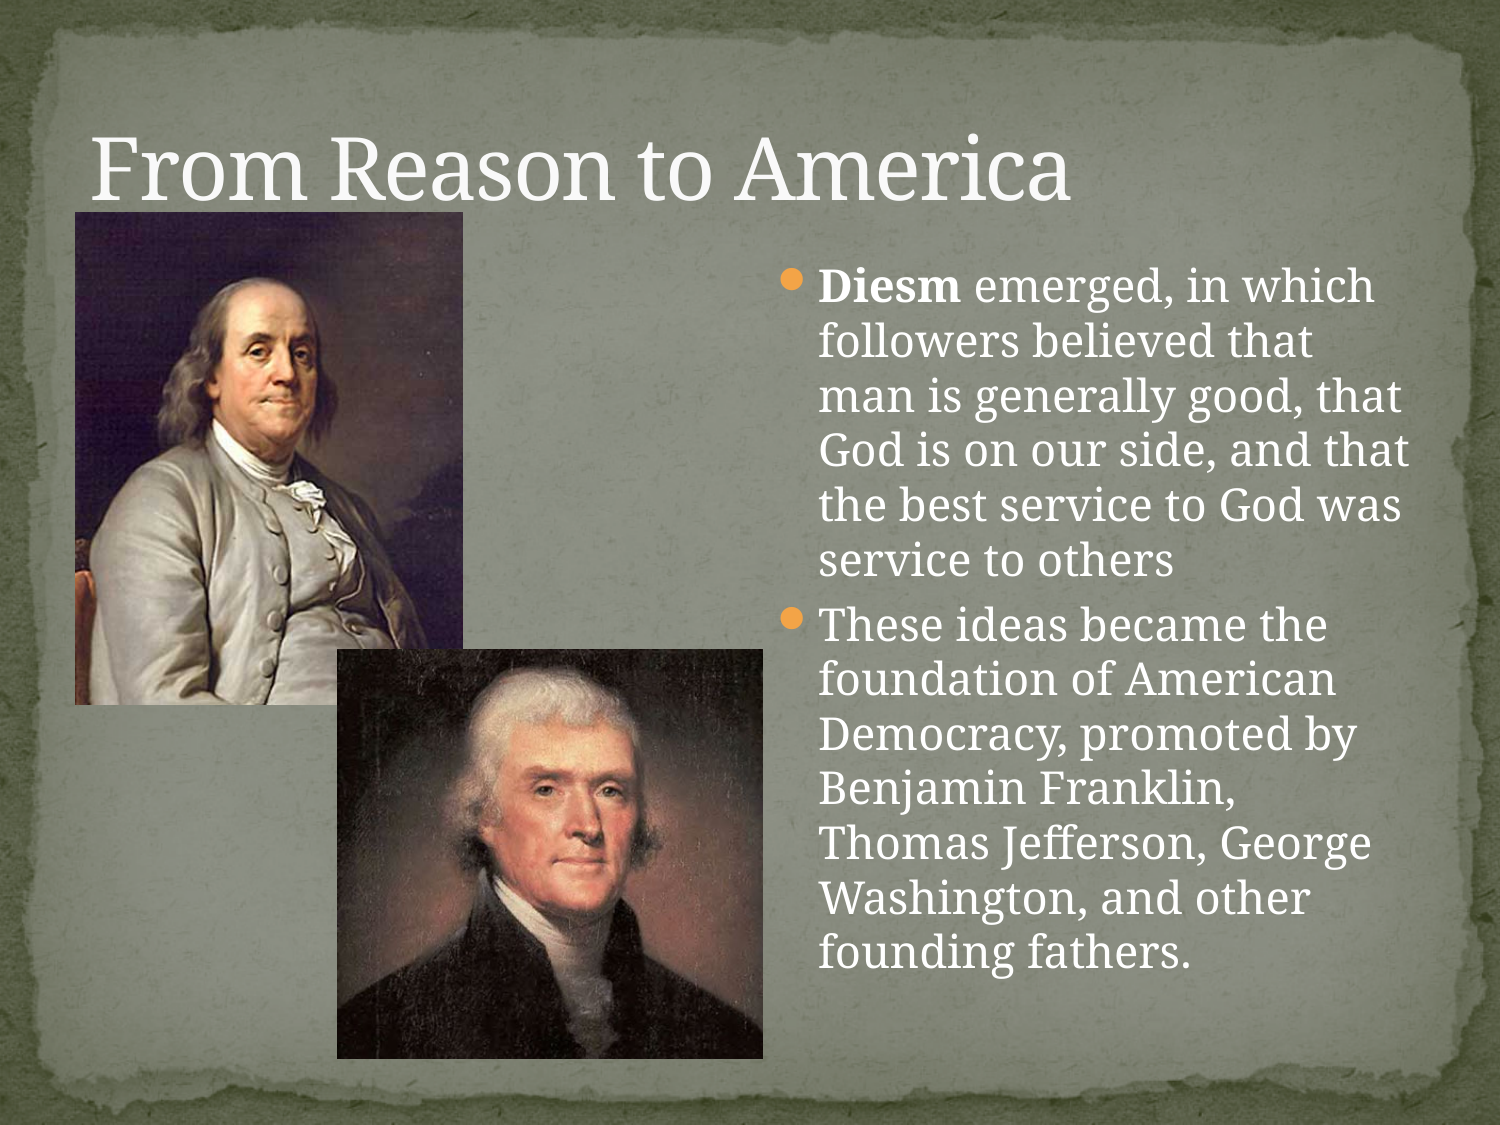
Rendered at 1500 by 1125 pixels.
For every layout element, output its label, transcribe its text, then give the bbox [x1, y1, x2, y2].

list Diesm emerged, in which followers believed that man is generally good, that God is on our side, and that the best service to God was service to others These ideas became the foundation of American Democracy, promoted by Benjamin Franklin, Thomas Jefferson, George Washington, and other founding fathers. [762, 249, 1429, 1000]
picture [337, 649, 763, 1059]
title From Reason to America [74, 24, 1425, 225]
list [77, 215, 461, 703]
